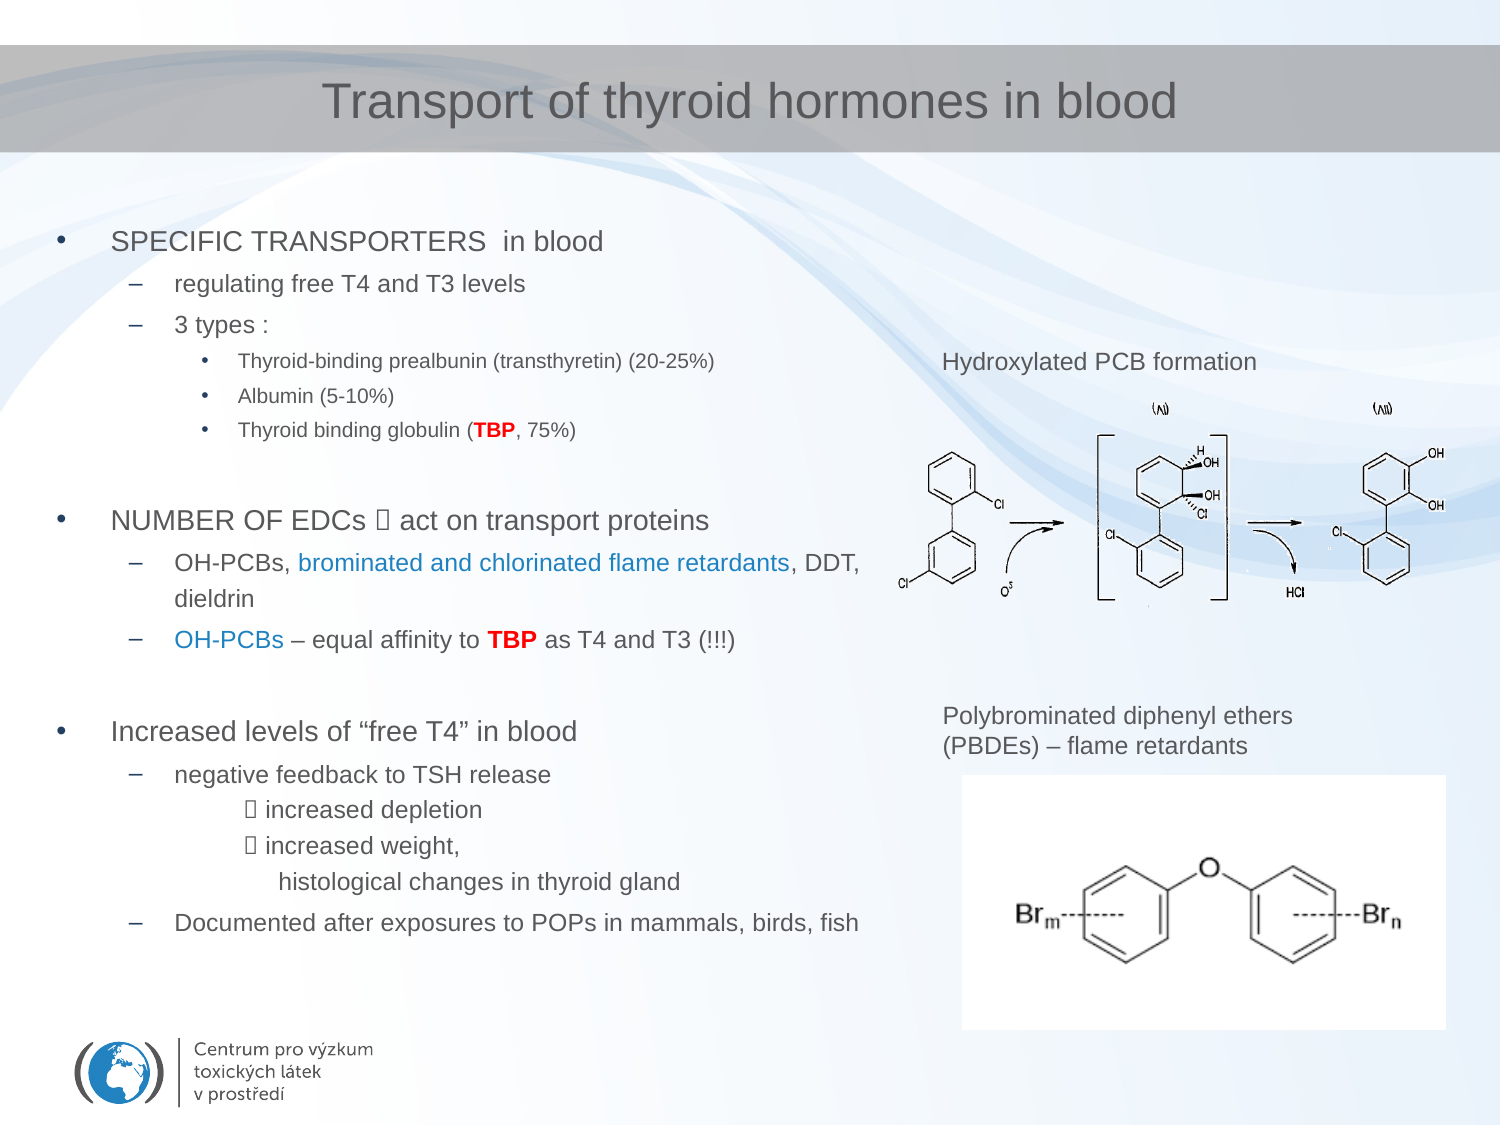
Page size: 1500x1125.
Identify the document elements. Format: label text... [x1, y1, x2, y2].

picture [0, 153, 1500, 1125]
title Transport of thyroid hormones in blood [0, 45, 1500, 153]
text_box Polybrominated diphenyl ethers (PBDEs) – flame retardants [927, 692, 1309, 767]
text_box Hydroxylated PCB formation [927, 338, 1339, 383]
list SPECIFIC TRANSPORTERS in blood regulating free T4 and T3 levels 3 types : Thyroid-binding prealbunin (transthyretin) (20-25%) Albumin (5-10%) Thyroid binding globulin (TBP, 75%) NUMBER OF EDCs  act on transport proteins OH-PCBs, brominated and chlorinated flame retardants, DDT, dieldrin OH-PCBs – equal affinity to TBP as T4 and T3 (!!!) Increased levels of “free T4” in blood negative feedback to TSH release  increased depletion  increased weight, histological changes in thyroid gland Documented after exposures to POPs in mammals, birds, fish [41, 207, 904, 951]
picture [0, 0, 1500, 45]
